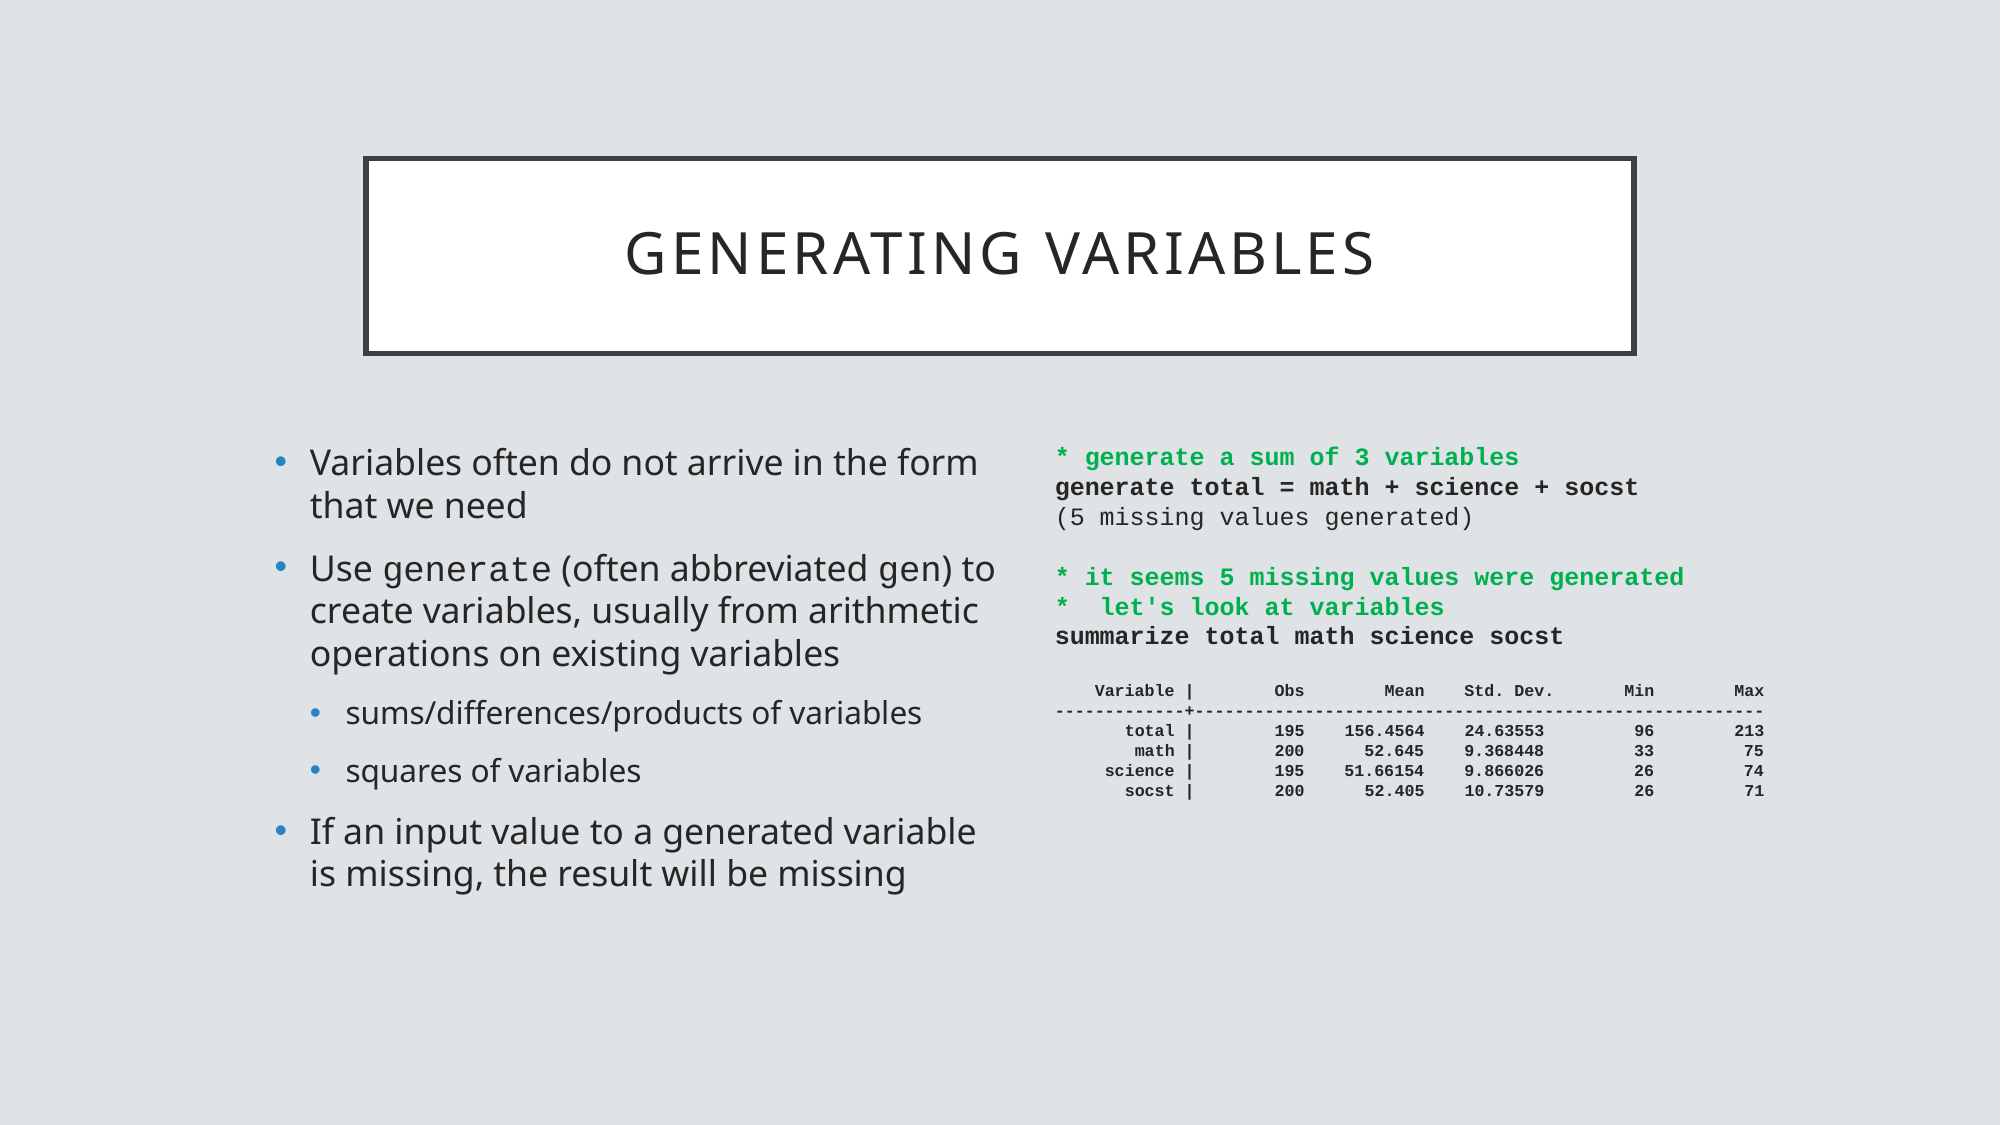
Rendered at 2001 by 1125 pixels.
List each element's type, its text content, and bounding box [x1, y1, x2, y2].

list Variables often do not arrive in the form that we need Use generate (often abbreviated gen) to create variables, usually from arithmetic operations on existing variables sums/differences/products of variables squares of variables If an input value to a generated variable is missing, the result will be missing [259, 432, 1014, 961]
list * generate a sum of 3 variables generate total = math + science + socst (5 missing values generated) * it seems 5 missing values were generated * let's look at variables summarize total math science socst Variable | Obs Mean Std. Dev. Min Max -------------+--------------------------------------------------------- total | 195 156.4564 24.63553 96 213 math | 200 52.645 9.368448 33 75 science | 195 51.66154 9.866026 26 74 socst | 200 52.405 10.73579 26 71 [1039, 432, 1794, 961]
title generating variables [363, 156, 1637, 356]
